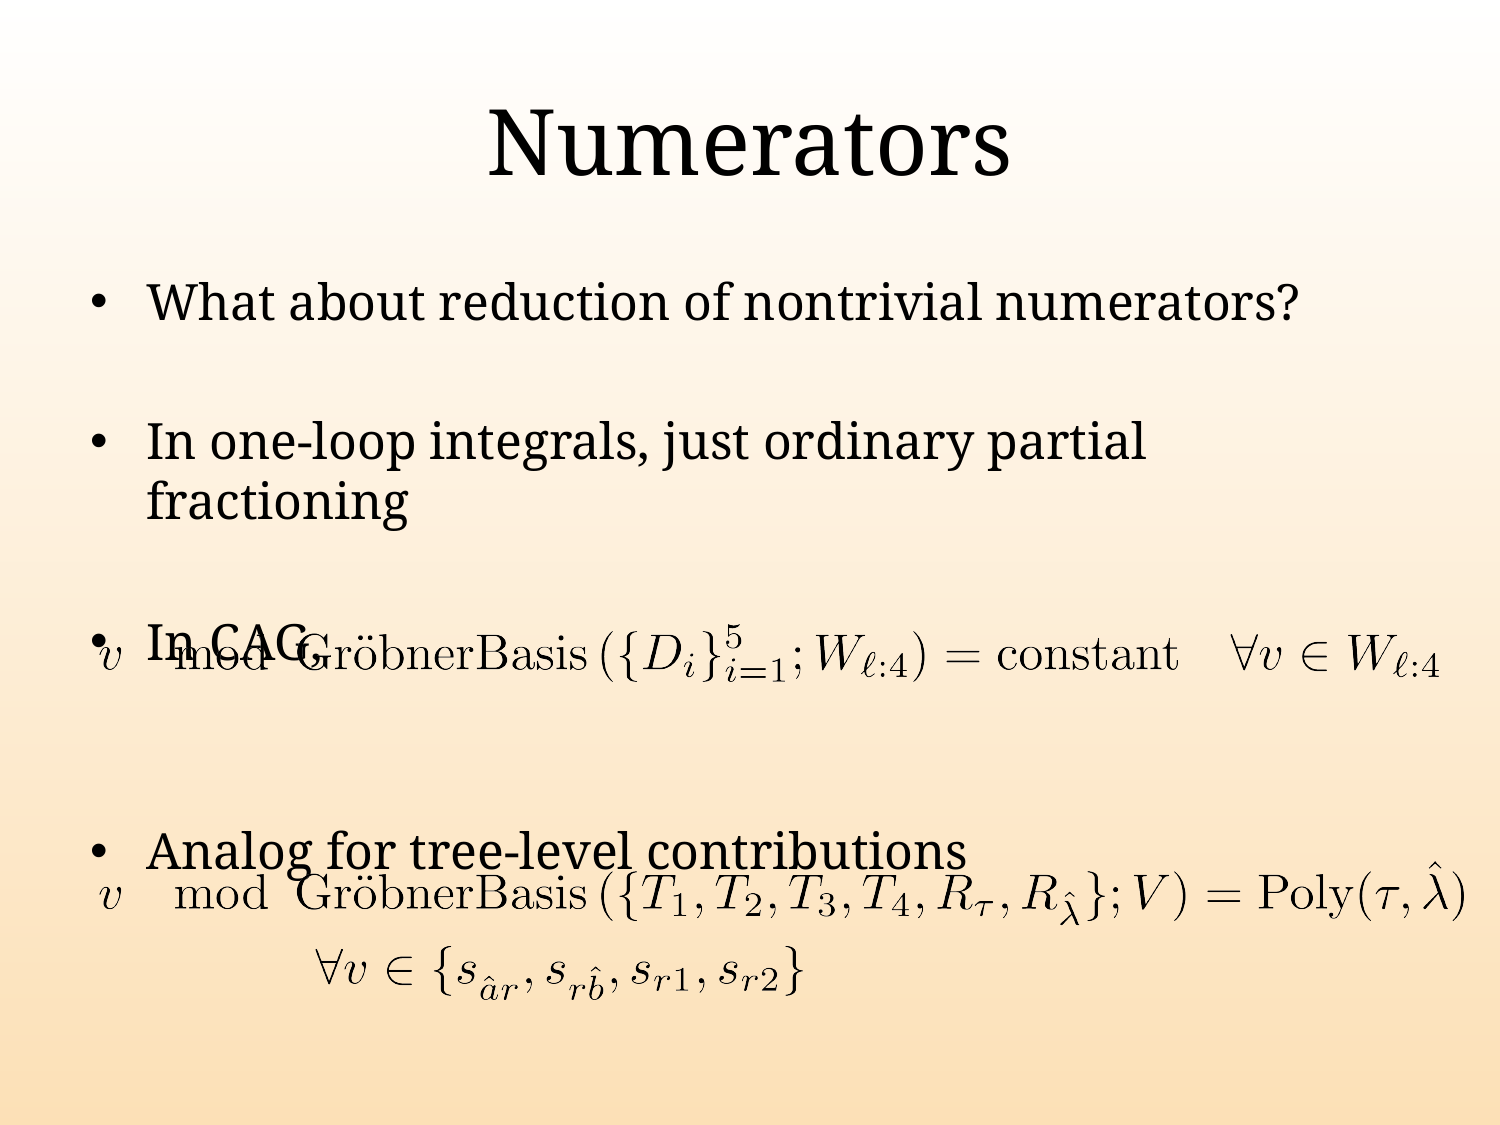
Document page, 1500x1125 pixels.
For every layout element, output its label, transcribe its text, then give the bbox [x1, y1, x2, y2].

picture [99, 624, 1439, 682]
picture [99, 860, 1465, 1001]
list What about reduction of nontrivial numerators? In one-loop integrals, just ordinary partial fractioning In CAG, Analog for tree-level contributions [75, 262, 1425, 1005]
title Numerators [75, 45, 1425, 233]
